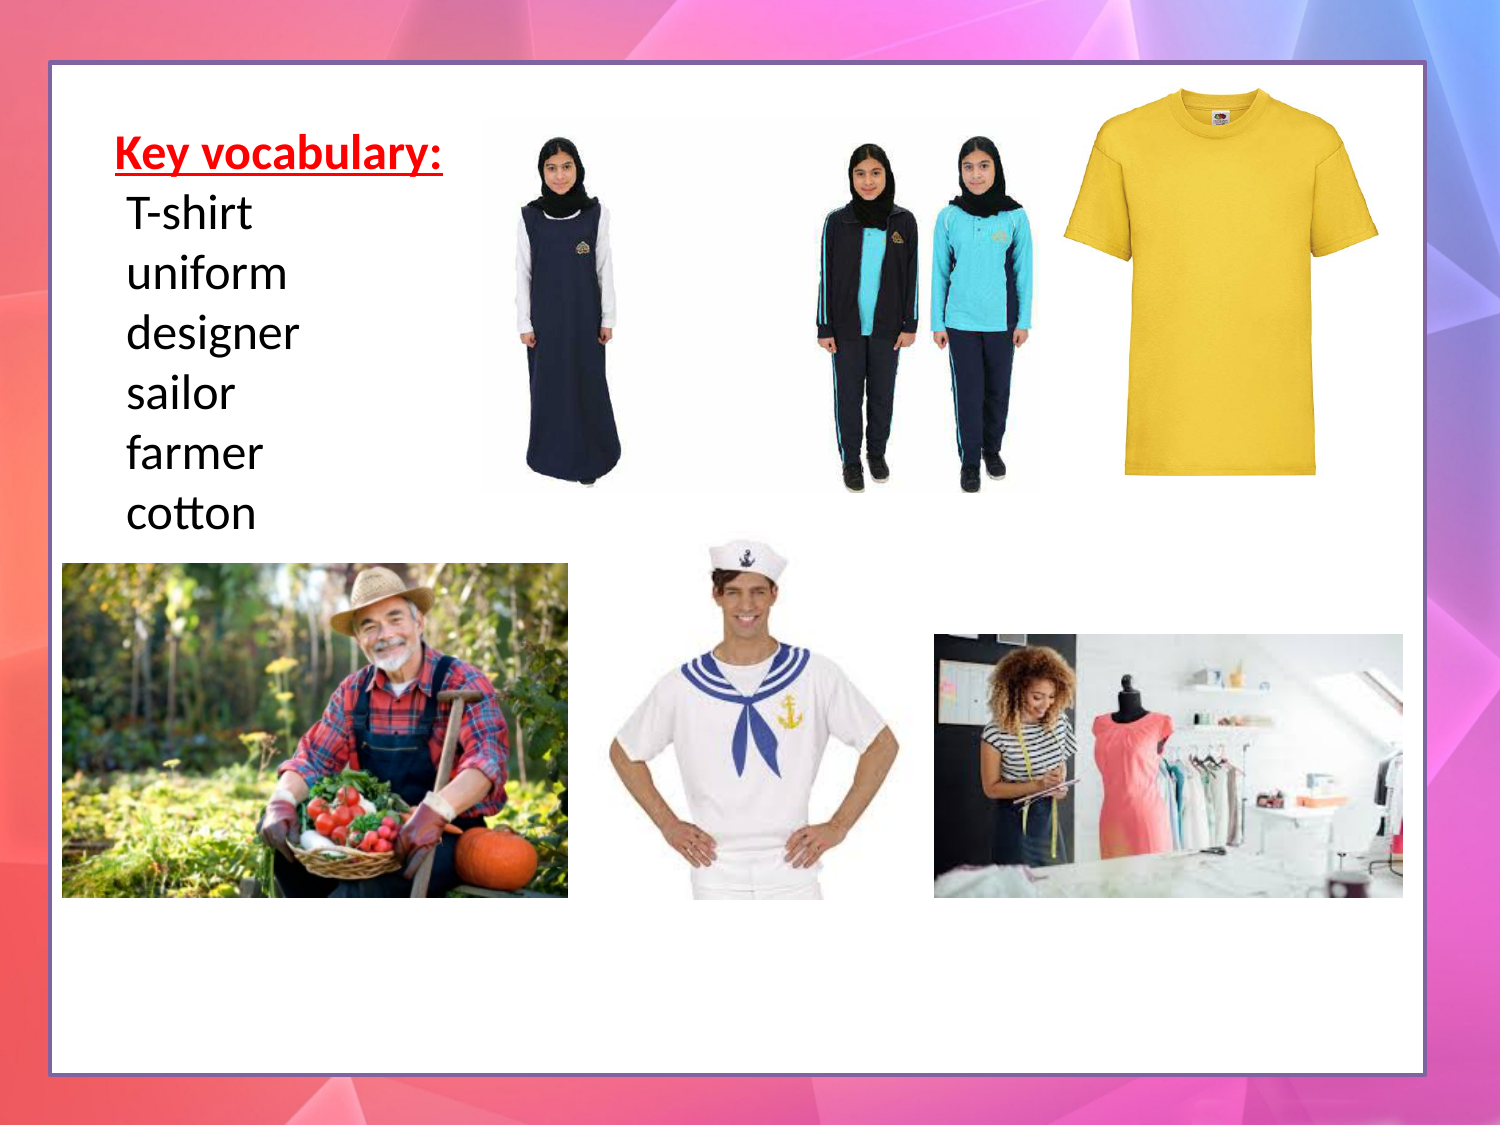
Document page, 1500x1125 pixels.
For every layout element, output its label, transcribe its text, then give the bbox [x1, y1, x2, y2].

text_box [48, 60, 1427, 1077]
picture [0, 0, 1500, 1125]
text_box Key vocabulary: T-shirt uniform designer sailor farmer cotton [100, 112, 458, 548]
